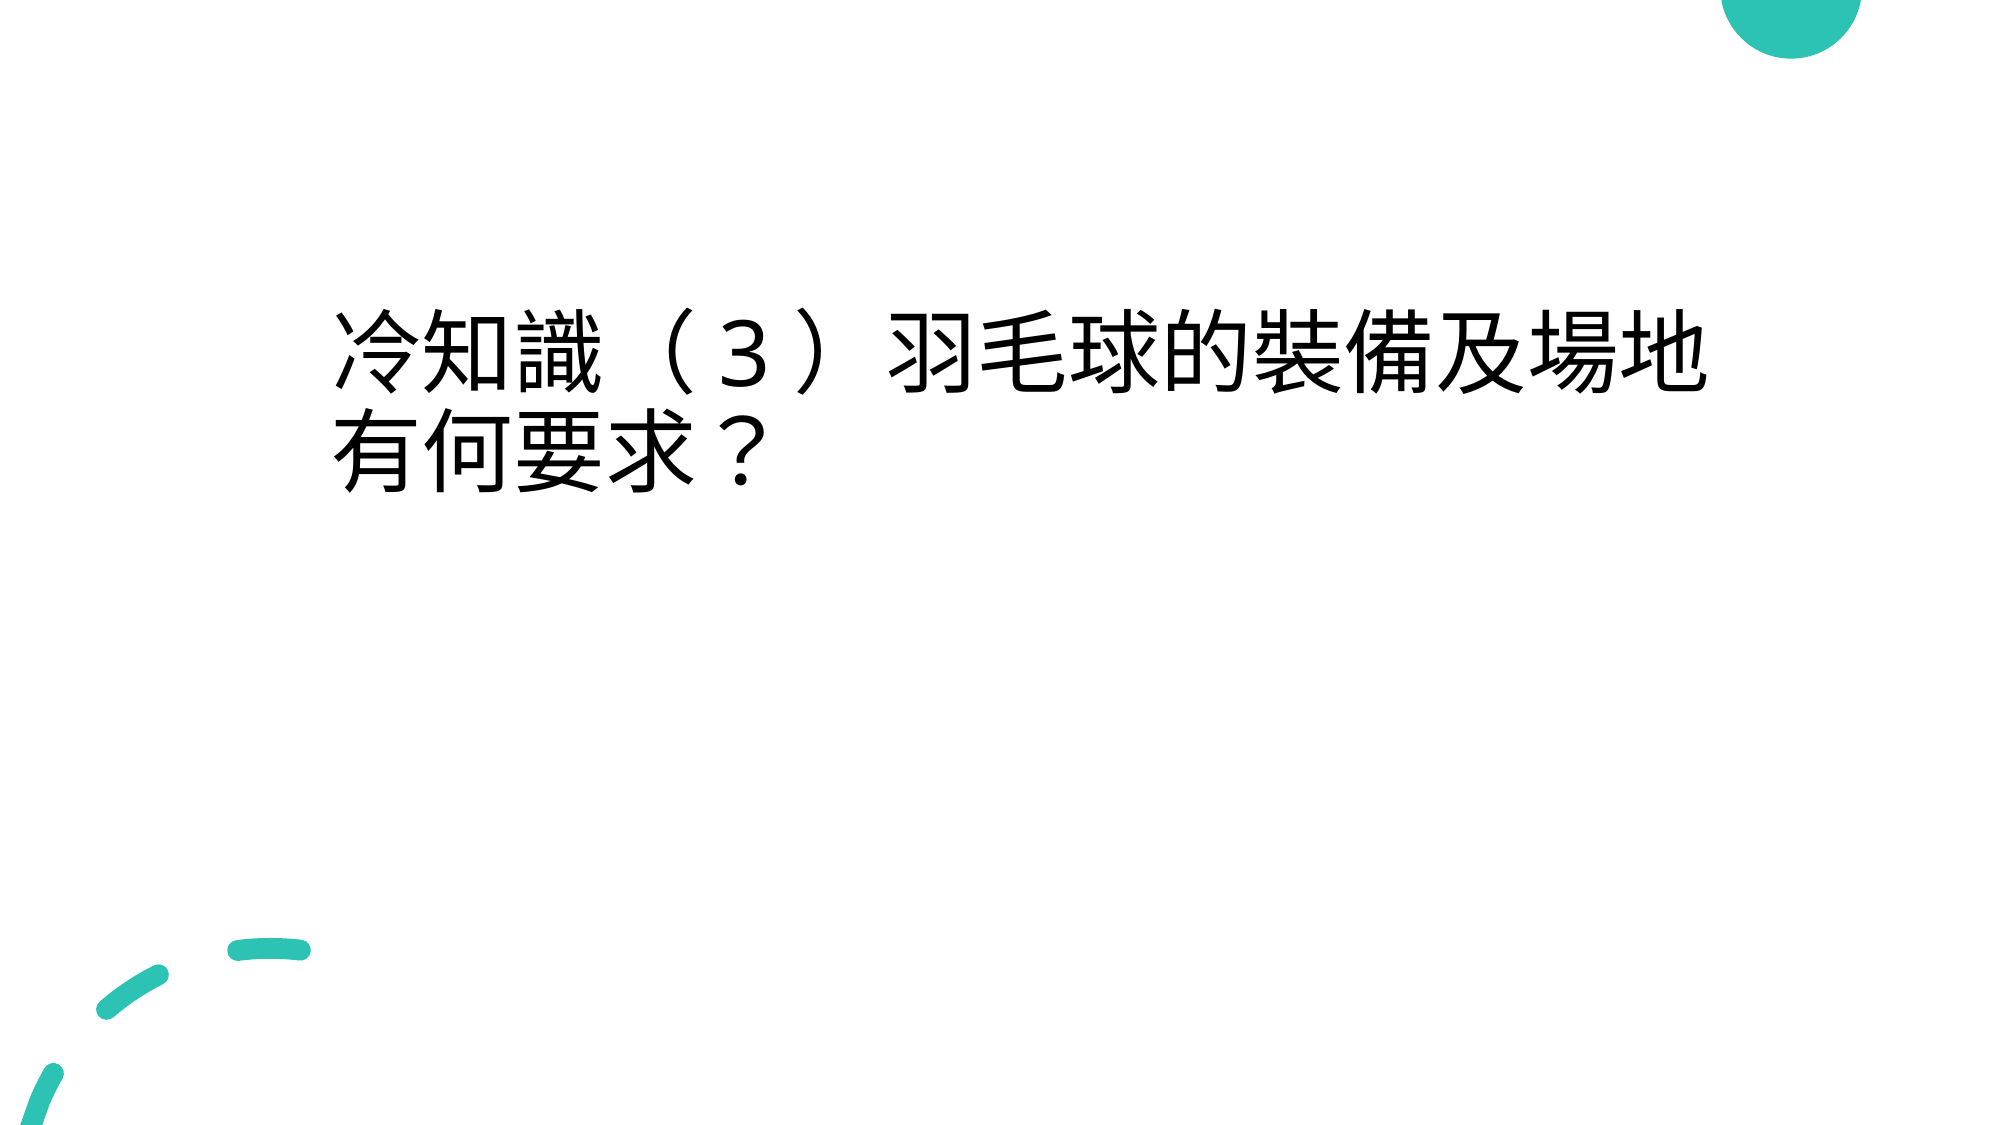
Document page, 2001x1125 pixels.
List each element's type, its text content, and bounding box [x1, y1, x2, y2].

title 冷知識（3）羽毛球的裝備及場地有何要求？ [314, 297, 1733, 516]
